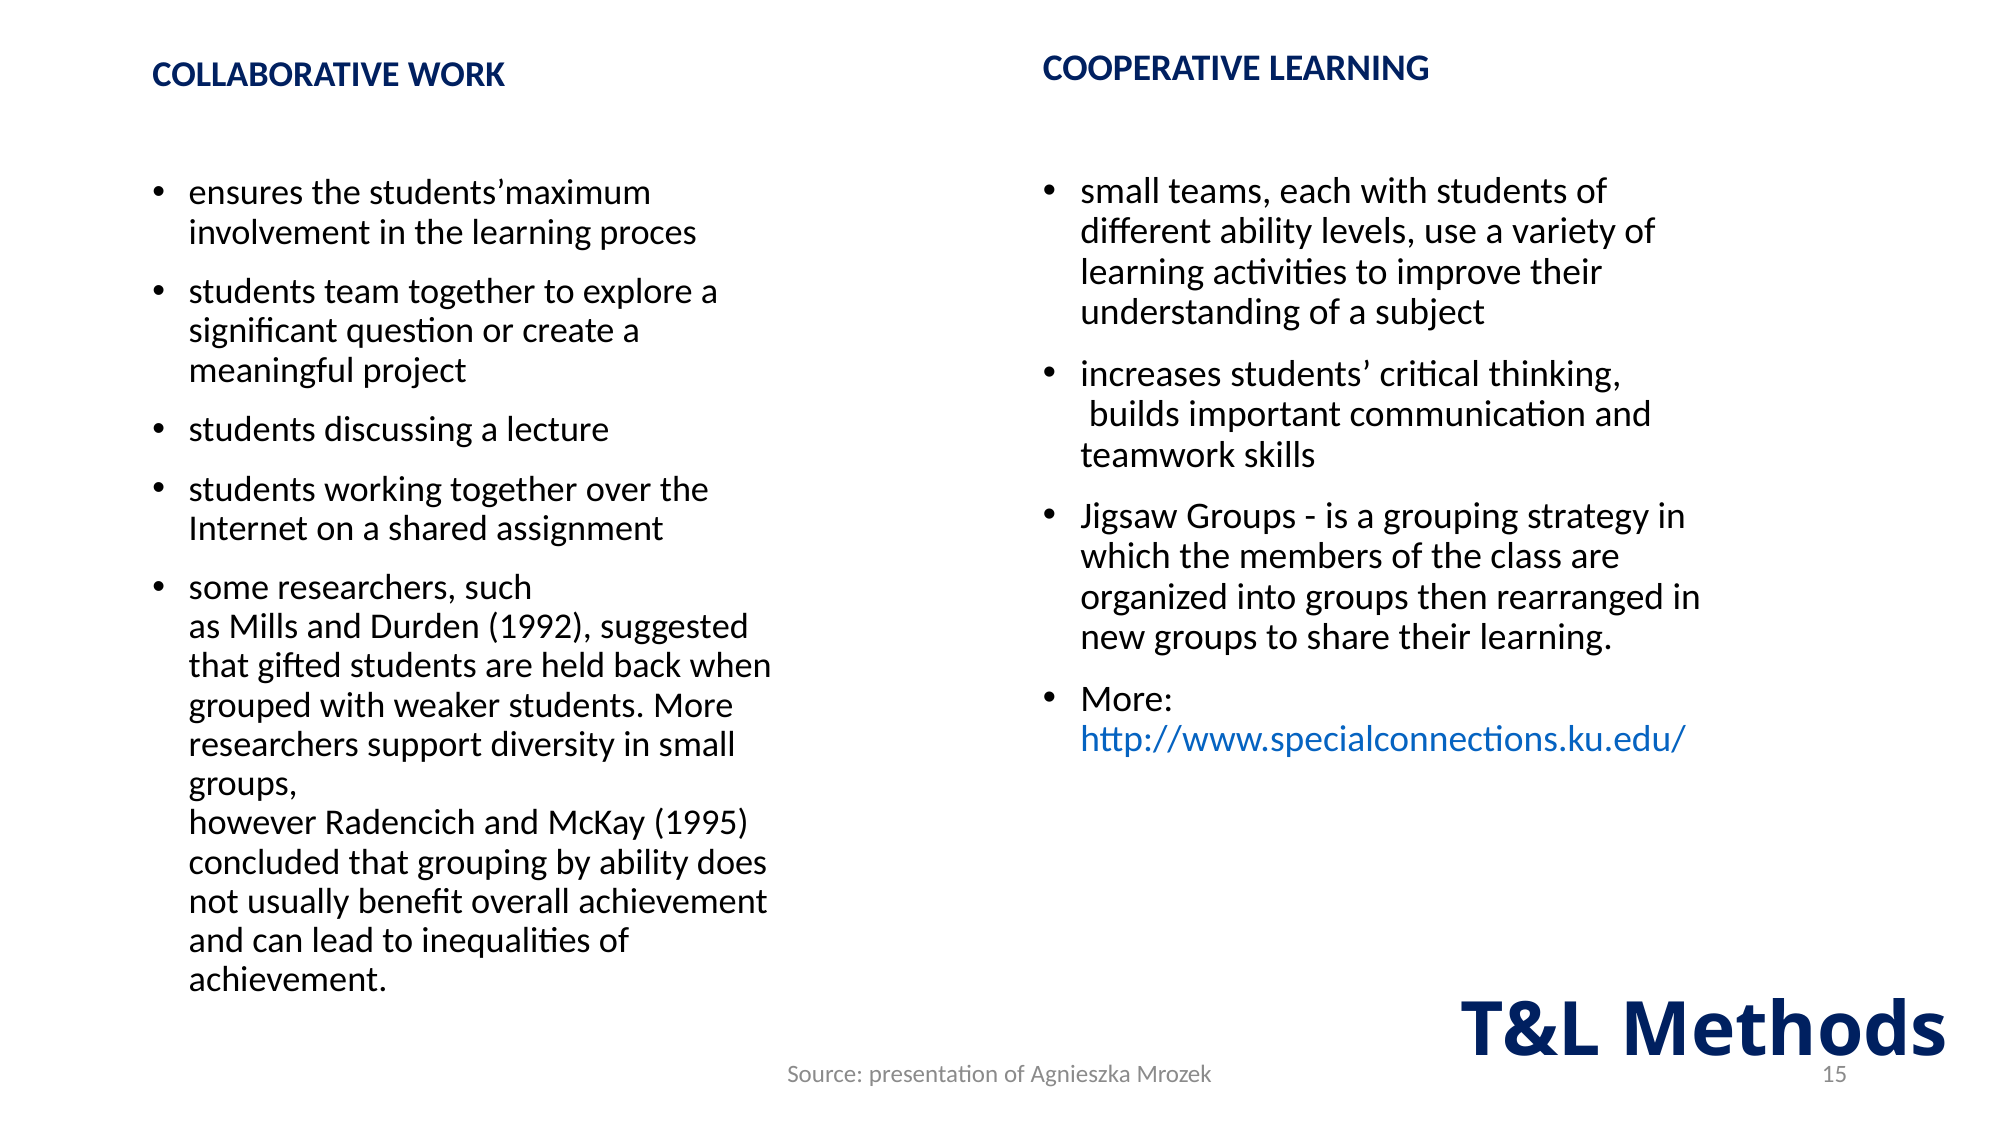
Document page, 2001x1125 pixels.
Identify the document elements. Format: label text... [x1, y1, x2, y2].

title T&L Methods [1432, 922, 1964, 1125]
list COLLABORATIVE WORK ensures the students’maximum involvement in the learning proces students team together to explore a significant question or create a meaningful project students discussing a lecture students working together over the Internet on a shared assignment some researchers, such as Mills and Durden (1992), suggested that gifted students are held back when grouped with weaker students. More researchers support diversity in small groups, however Radencich and McKay (1995) concluded that grouping by ability does not usually benefit overall achievement and can lead to inequalities of achievement. [137, 47, 829, 1014]
slide_number 15 [1412, 1042, 1863, 1103]
footer Source: presentation of Agnieszka Mrozek [662, 1042, 1338, 1103]
text_box COOPERATIVE LEARNING small teams, each with students of different ability levels, use a variety of learning activities to improve their understanding of a subject increases students’ critical thinking, builds important communication and teamwork skills Jigsaw Groups - is a grouping strategy in which the members of the class are organized into groups then rearranged in new groups to share their learning. More: http://www.specialconnections.ku.edu/ [1027, 41, 1730, 1007]
